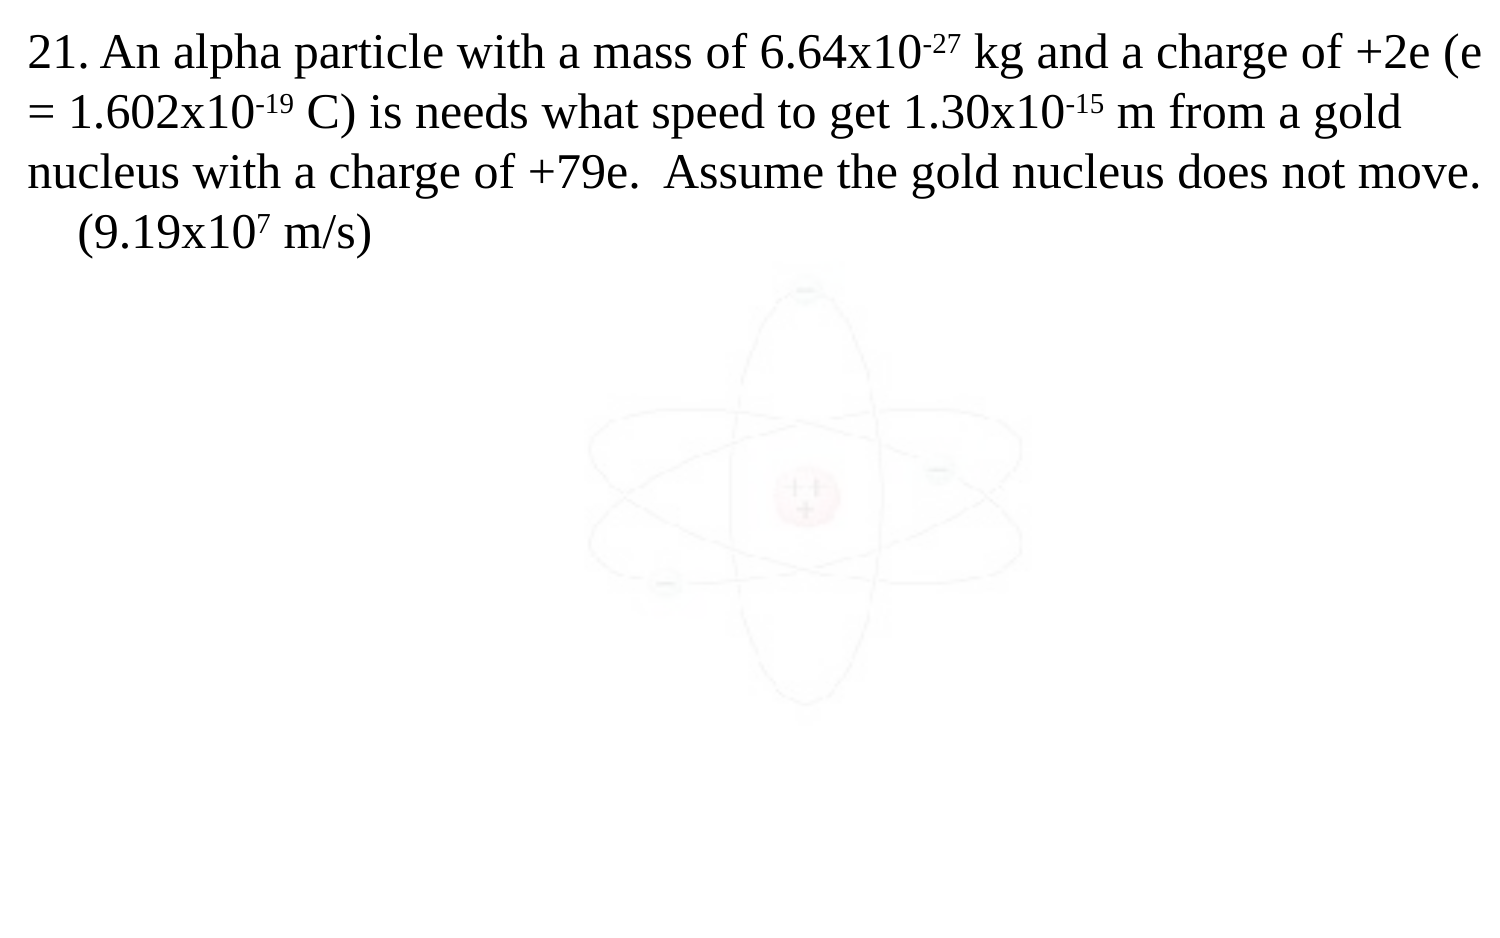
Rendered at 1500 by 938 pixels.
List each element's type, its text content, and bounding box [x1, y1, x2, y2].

text_box 21. An alpha particle with a mass of 6.64x10-27 kg and a charge of +2e (e = 1.602x10-19 C) is needs what speed to get 1.30x10-15 m from a gold nucleus with a charge of +79e. Assume the gold nucleus does not move. (9.19x107 m/s) [12, 11, 1500, 266]
